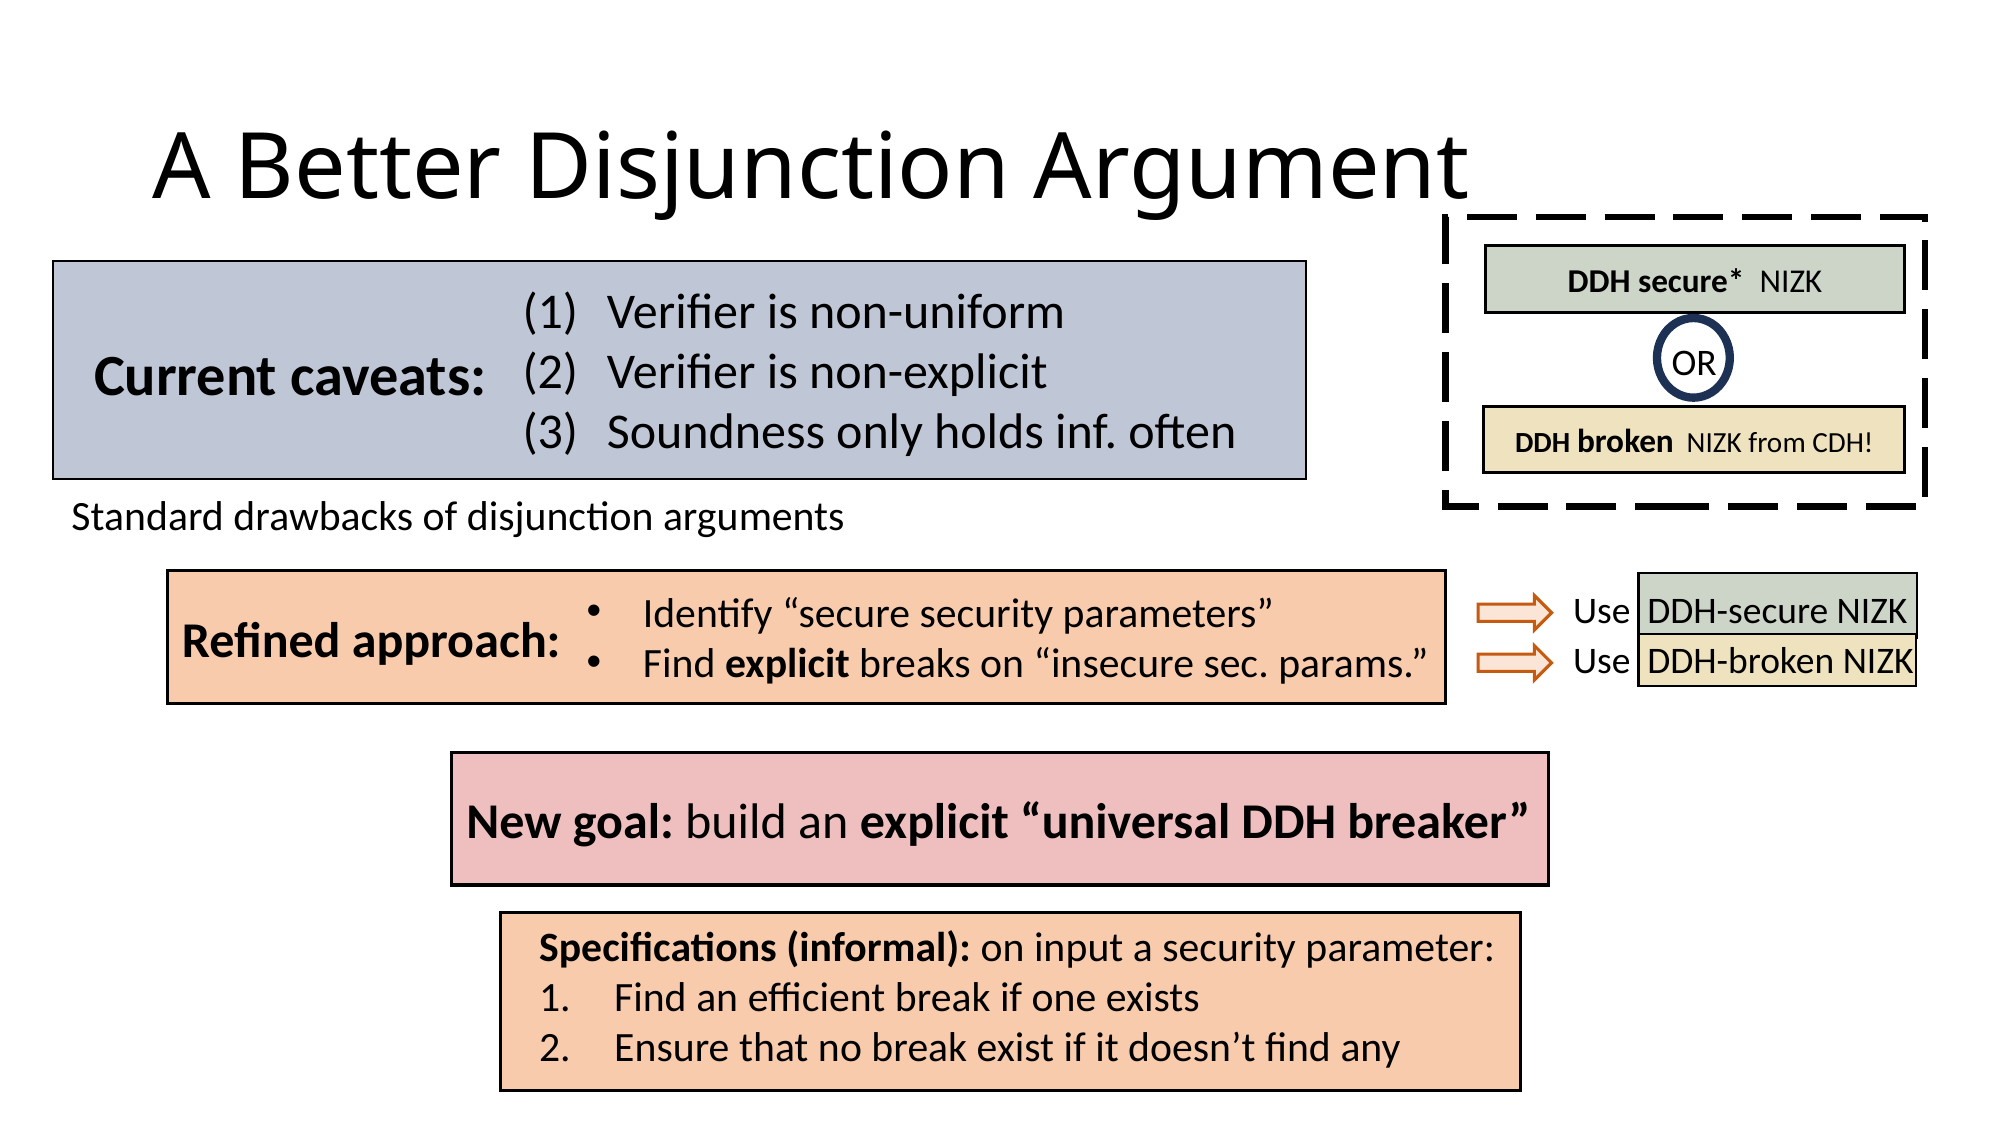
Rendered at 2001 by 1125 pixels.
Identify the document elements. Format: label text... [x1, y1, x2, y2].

text_box [1477, 593, 1554, 633]
text_box New goal: build an explicit “universal DDH breaker” [451, 751, 1549, 886]
text_box Use DDH-broken NIZK [1558, 628, 1929, 689]
text_box [1637, 572, 1918, 578]
text_box Use DDH-secure NIZK [1558, 578, 1923, 628]
text_box [52, 260, 1307, 480]
text_box Refined approach: [166, 569, 1446, 704]
text_box Verifier is non-uniform Verifier is non-explicit Soundness only holds inf. often [507, 271, 1285, 467]
text_box [499, 911, 1522, 1091]
text_box Standard drawbacks of disjunction arguments [56, 481, 860, 546]
text_box [1477, 643, 1554, 683]
title A Better Disjunction Argument [137, 59, 1863, 278]
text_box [1656, 317, 1733, 398]
text_box [1444, 216, 1926, 507]
text_box Current caveats: [67, 329, 514, 414]
text_box Specifications (informal): on input a security parameter: Find an efficient break if one exists Ensure that no break exist if it doesn’t find any [524, 912, 1511, 1078]
text_box Identify “secure security parameters” Find explicit breaks on “insecure sec. params.” [571, 578, 1464, 694]
